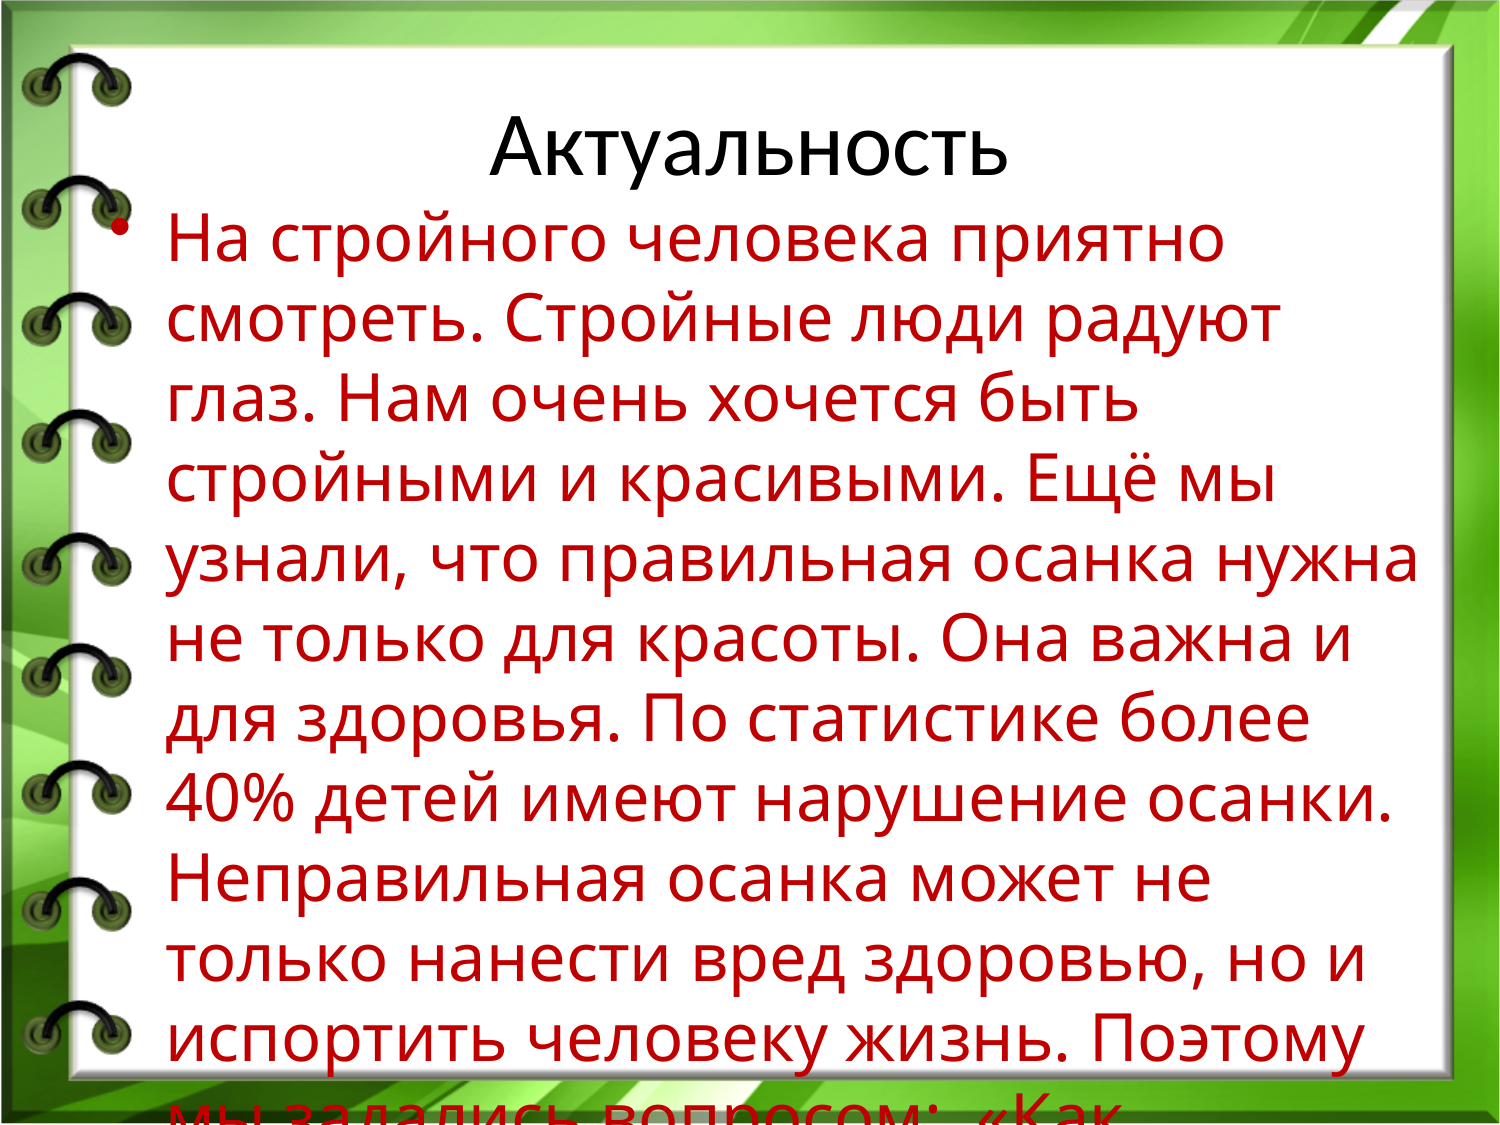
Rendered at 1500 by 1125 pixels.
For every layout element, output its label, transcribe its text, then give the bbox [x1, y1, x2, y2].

list На стройного человека приятно смотреть. Стройные люди радуют глаз. Нам очень хочется быть стройными и красивыми. Ещё мы узнали, что правильная осанка нужна не только для красоты. Она важна и для здоровья. По статистике более 40% детей имеют нарушение осанки. Неправильная осанка может не только нанести вред здоровью, но и испортить человеку жизнь. Поэтому мы задались вопросом: «Как выработать правильную осанку?» [93, 187, 1466, 1125]
picture [0, 0, 1500, 1125]
title Актуальность [74, 44, 1426, 233]
